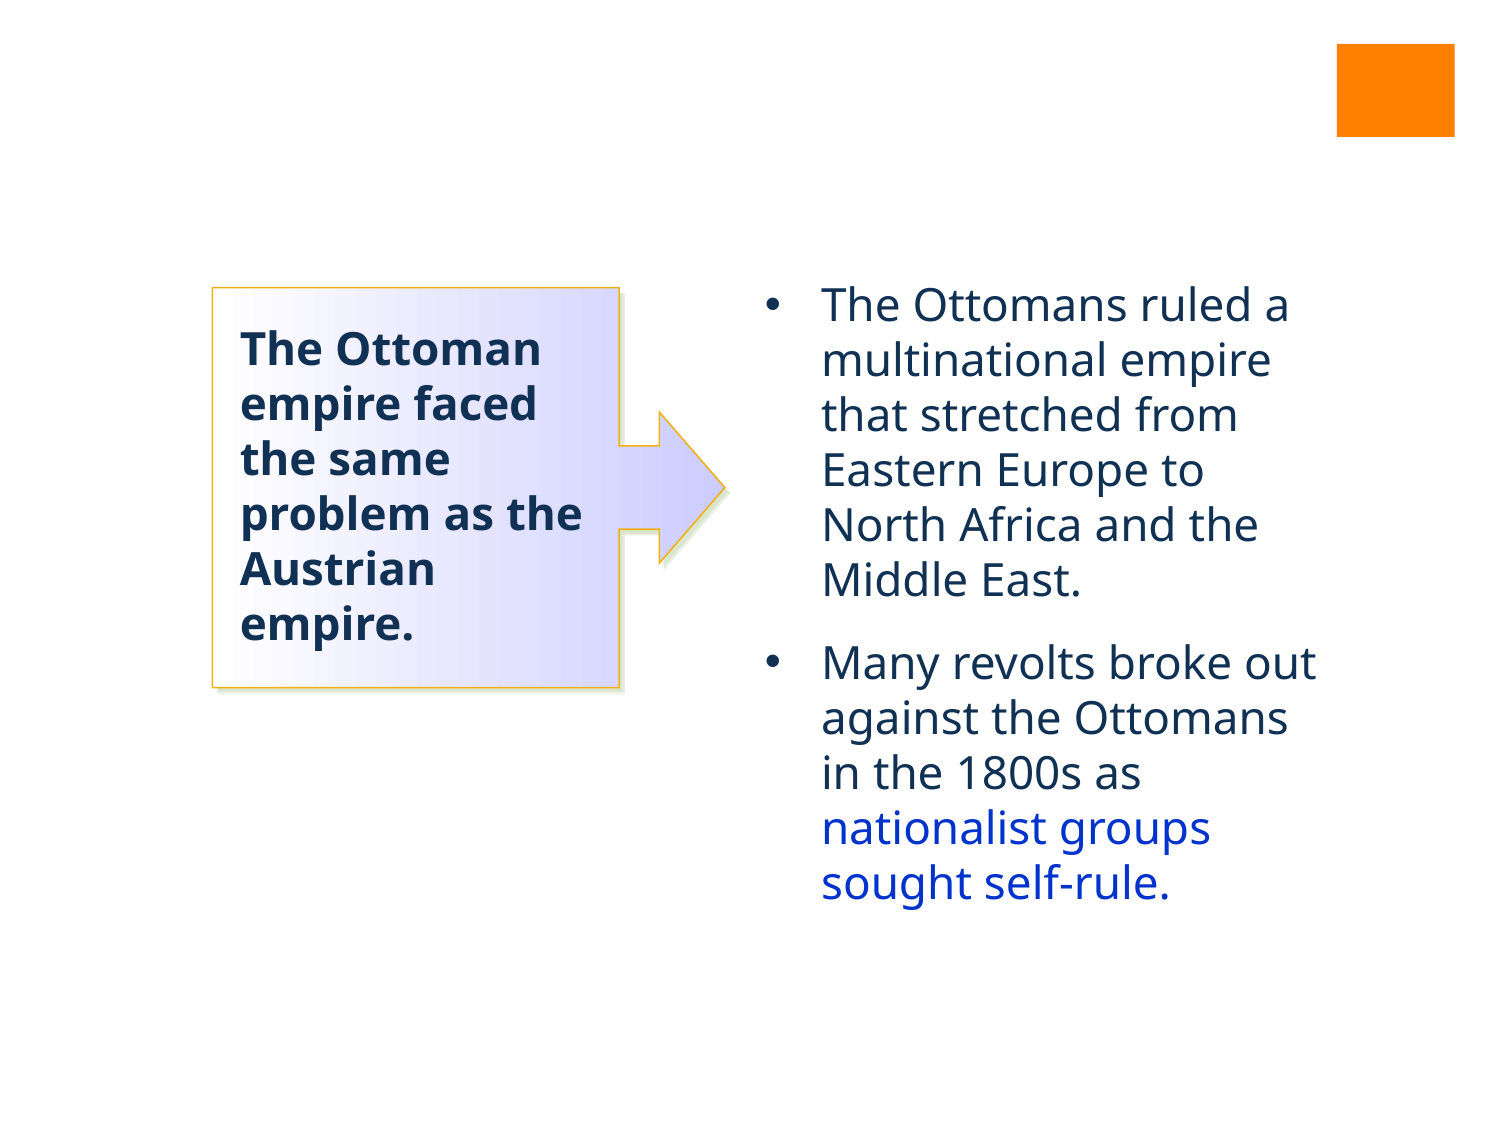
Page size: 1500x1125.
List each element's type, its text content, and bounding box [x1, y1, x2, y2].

text_box The Ottomans ruled a multinational empire that stretched from Eastern Europe to North Africa and the Middle East. Many revolts broke out against the Ottomans in the 1800s as nationalist groups sought self-rule. [749, 268, 1350, 916]
text_box [638, 412, 725, 564]
text_box [212, 287, 620, 688]
text_box The Ottoman empire faced the same problem as the Austrian empire. [225, 312, 638, 658]
